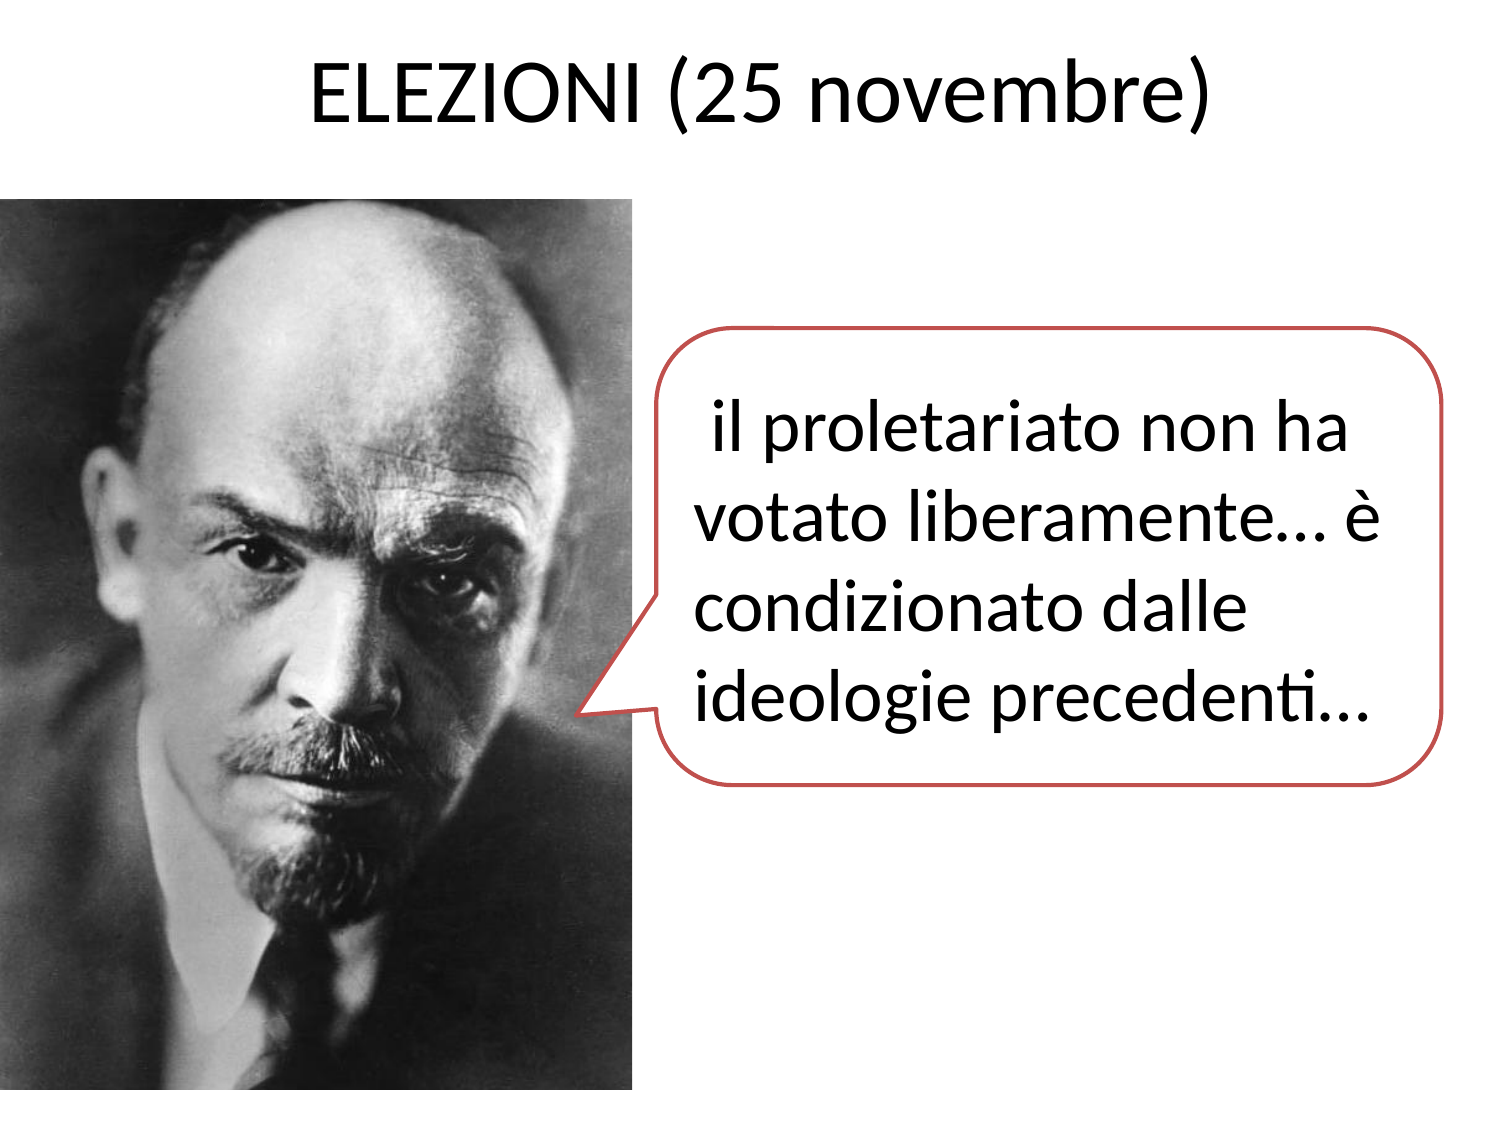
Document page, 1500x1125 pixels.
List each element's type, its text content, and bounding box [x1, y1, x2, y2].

text_box ELEZIONI (25 novembre) [82, 23, 1442, 149]
picture [0, 198, 633, 1091]
text_box il proletariato non ha votato liberamente… è condizionato dalle ideologie precedenti… [637, 325, 1444, 788]
